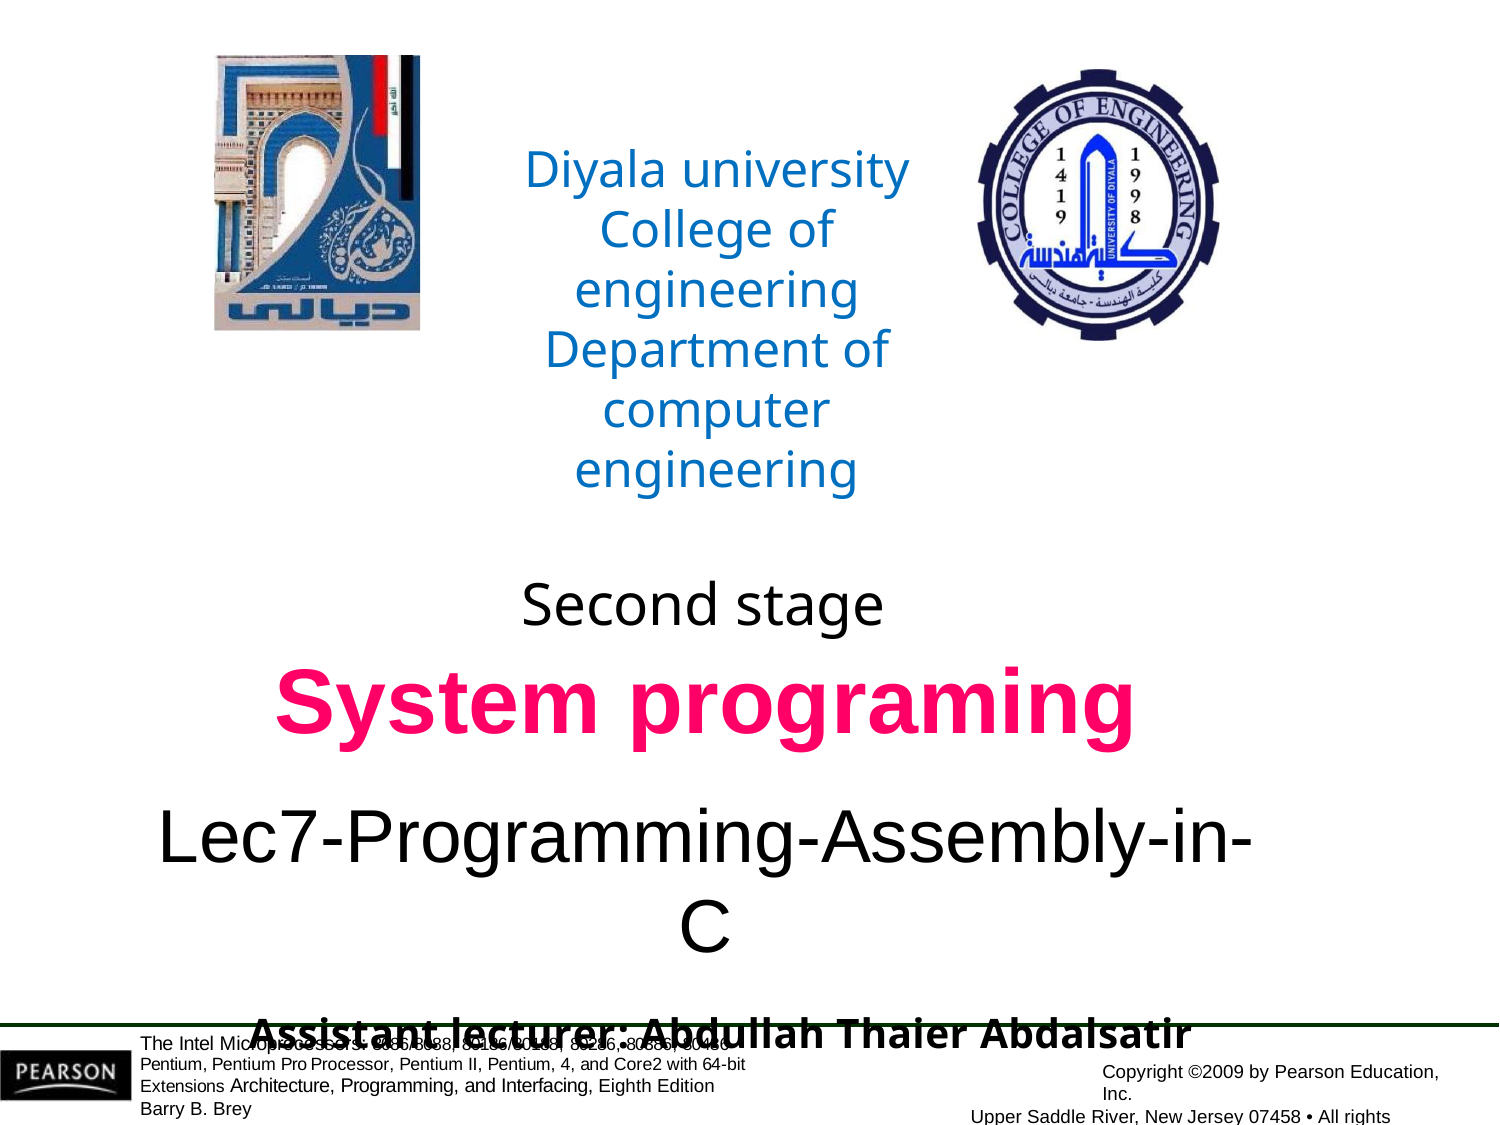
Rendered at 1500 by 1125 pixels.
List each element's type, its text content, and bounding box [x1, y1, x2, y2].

slide_number The Intel Microprocessors: 8086/8088, 80186/80188, 80286, 80386, 80486 Pentium, Pentium Pro Processor, Pentium II, Pentium, 4, and Core2 with 64-bit Extensions Architecture, Programming, and Interfacing, Eighth Edition Barry B. Brey [137, 1032, 796, 1122]
text_box [214, 55, 421, 137]
text_box [977, 69, 1220, 137]
text_box [0, 1050, 133, 1102]
text_box Diyala university College of engineering Department of computer engineering Second stage System programing Lec7-Programming-Assembly-in-C Assistant lecturer: Abdullah Thaier Abdalsatir [136, 137, 1292, 850]
footer Copyright ©2009 by Pearson Education, Inc. Upper Saddle River, New Jersey 07458 • All rights reserved. [968, 1059, 1475, 1107]
